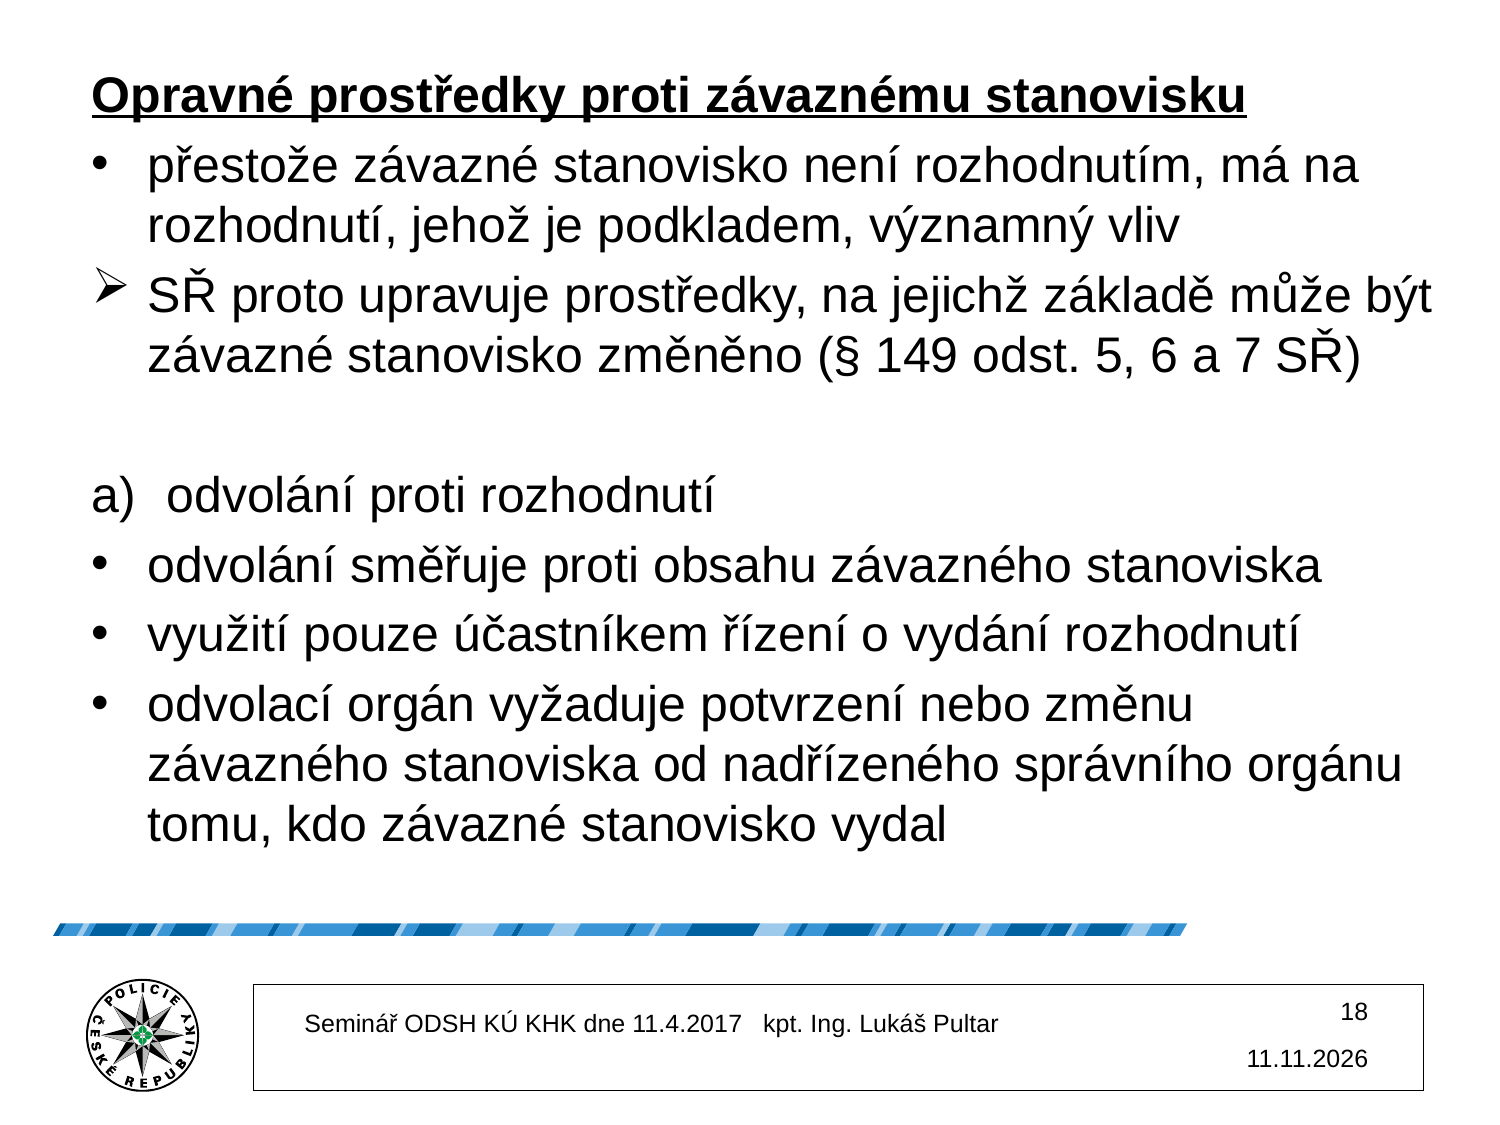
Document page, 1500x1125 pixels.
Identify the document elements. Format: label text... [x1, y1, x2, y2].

footer Seminář ODSH KÚ KHK dne 11.4.2017 kpt. Ing. Lukáš Pultar [289, 999, 1057, 1031]
list Opravné prostředky proti závaznému stanovisku přestože závazné stanovisko není rozhodnutím, má na rozhodnutí, jehož je podkladem, významný vliv SŘ proto upravuje prostředky, na jejichž základě může být závazné stanovisko změněno (§ 149 odst. 5, 6 a 7 SŘ) odvolání proti rozhodnutí odvolání směřuje proti obsahu závazného stanoviska využití pouze účastníkem řízení o vydání rozhodnutí odvolací orgán vyžaduje potvrzení nebo změnu závazného stanoviska od nadřízeného správního orgánu tomu, kdo závazné stanovisko vydal [76, 54, 1459, 882]
slide_number 18 [1222, 987, 1384, 1024]
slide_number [1092, 1034, 1384, 1071]
